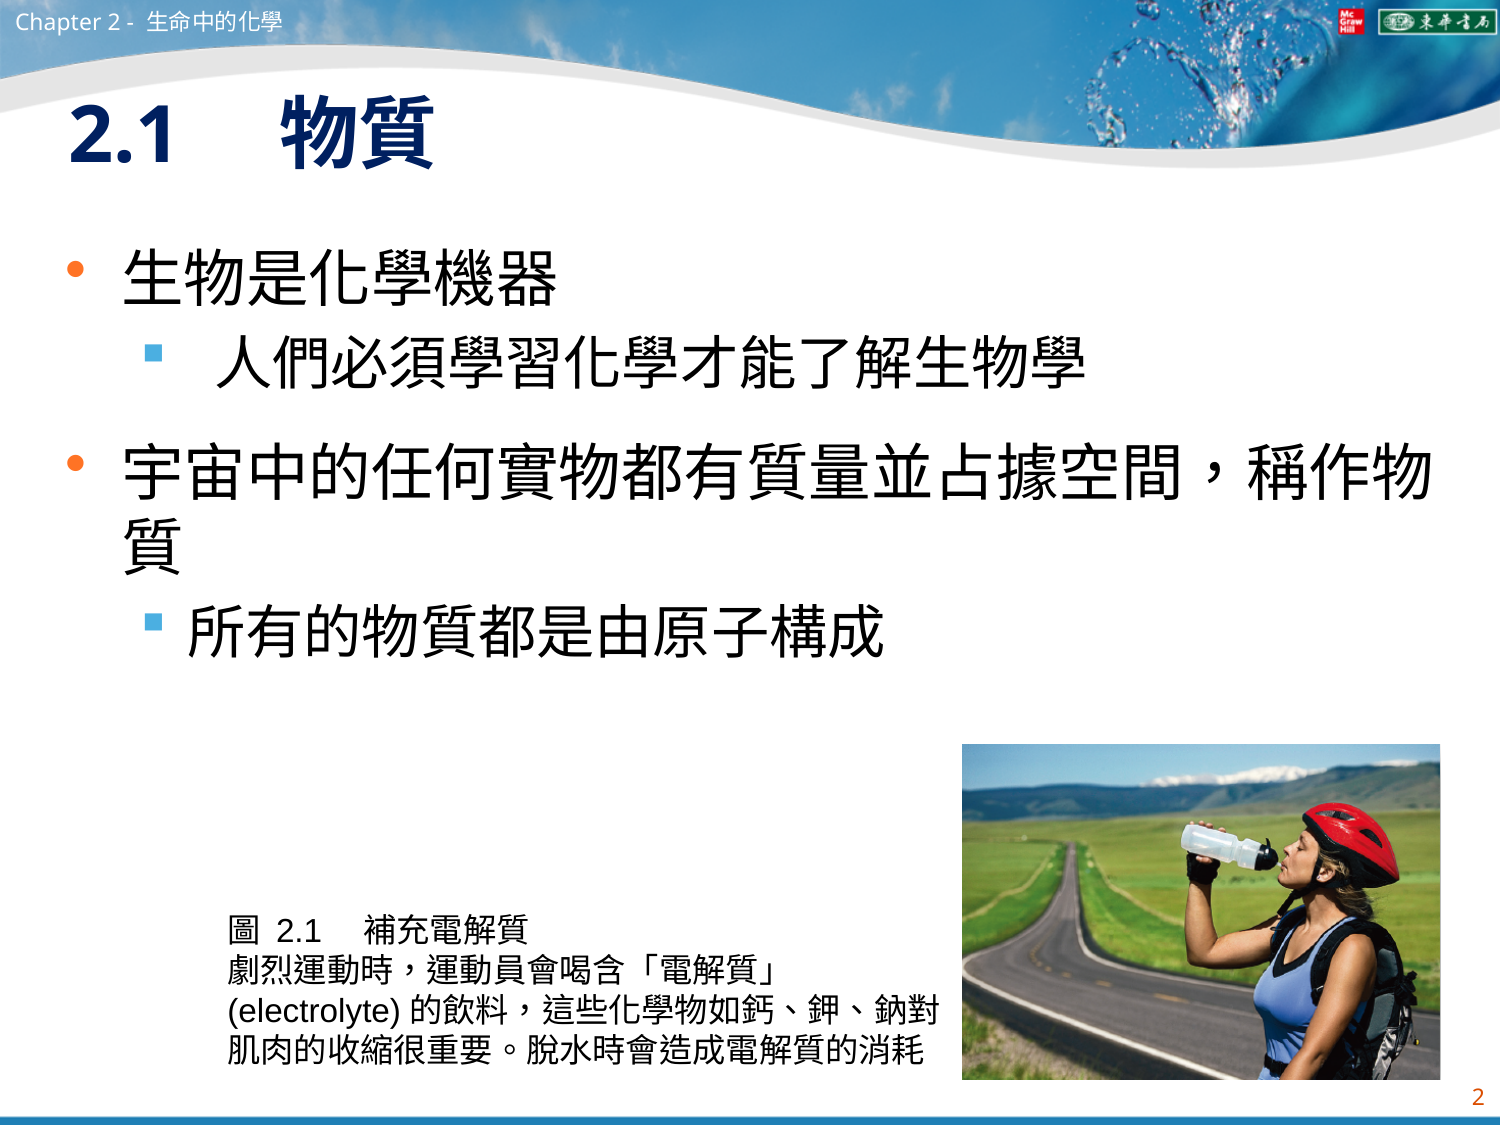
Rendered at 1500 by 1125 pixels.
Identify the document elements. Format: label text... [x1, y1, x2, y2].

slide_number 2 [1411, 1074, 1500, 1123]
picture [962, 744, 1441, 1080]
picture [0, 0, 1500, 1125]
footer Chapter 2 - 生命中的化學 [0, 0, 476, 41]
text_box 圖 2.1 補充電解質 劇烈運動時，運動員會喝含「電解質」(electrolyte)的飲料，這些化學物如鈣、鉀、鈉對肌肉的收縮很重要。脫水時會造成電解質的消耗 [212, 901, 957, 1077]
list 生物是化學機器 人們必須學習化學才能了解生物學 宇宙中的任何實物都有質量並占據空間，稱作物質 所有的物質都是由原子構成 [50, 231, 1451, 1083]
title 2.1 物質 [53, 54, 1447, 209]
